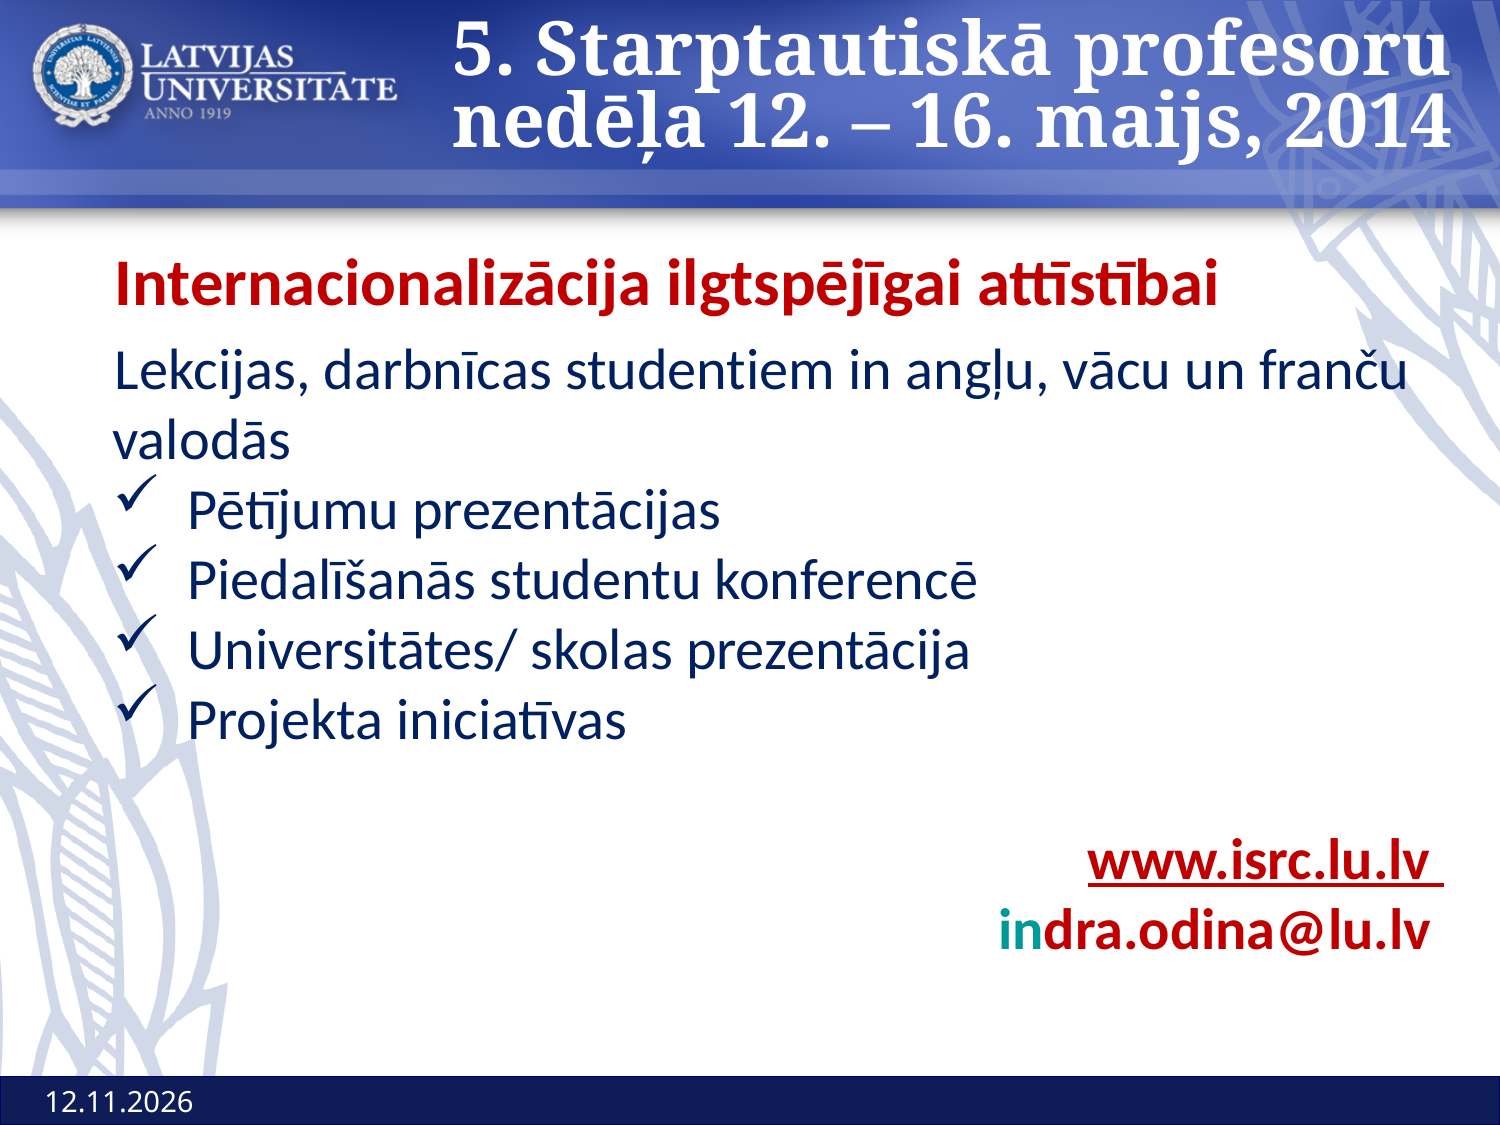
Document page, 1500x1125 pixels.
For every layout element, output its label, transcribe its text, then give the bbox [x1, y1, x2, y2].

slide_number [29, 1075, 380, 1124]
picture [0, 374, 228, 1076]
list Internacionalizācija ilgtspējīgai attīstībai Lekcijas, darbnīcas studentiem in angļu, vācu un franču valodās Pētījumu prezentācijas Piedalīšanās studentu konferencē Universitātes/ skolas prezentācija Projekta iniciatīvas www.isrc.lu.lv indra.odina@lu.lv [41, 231, 1459, 1059]
title 5. Starptautiskā profesoru nedēļa 12. – 16. maijs, 2014 [419, 30, 1468, 187]
picture [0, 0, 1500, 507]
